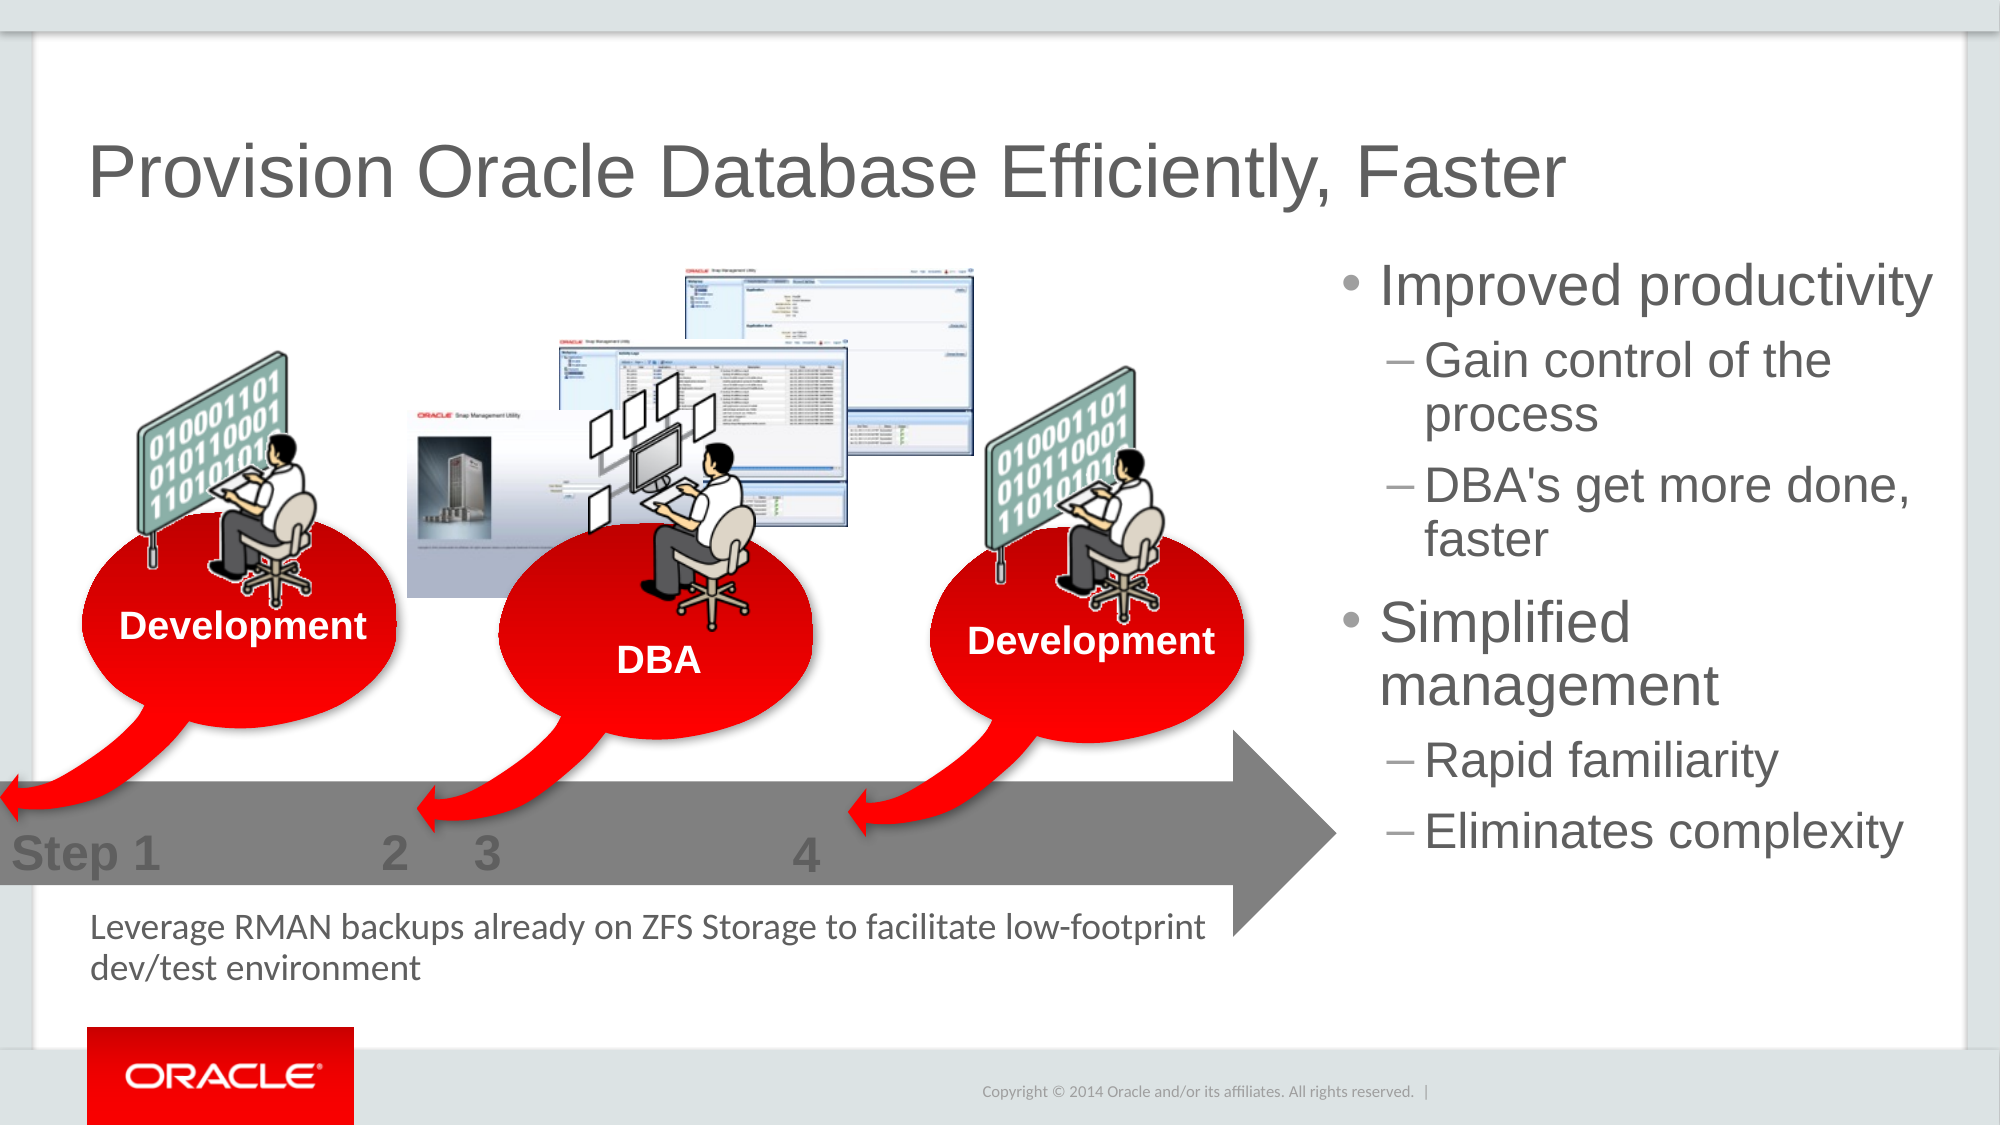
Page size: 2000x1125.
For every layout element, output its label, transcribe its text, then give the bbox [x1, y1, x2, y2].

text_box Leverage RMAN backups already on ZFS Storage to facilitate low-footprint dev/test environment [0, 899, 1234, 996]
picture [87, 1027, 354, 1125]
title Provision Oracle Database Efficiently, Faster [87, 66, 1913, 213]
text_box [0, 746, 1339, 939]
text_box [381, 267, 974, 871]
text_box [976, 353, 1249, 873]
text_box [0, 338, 376, 871]
list Improved productivity Gain control of the process DBA's get more done, faster Simplified management Rapid familiarity Eliminates complexity [1341, 254, 1948, 976]
